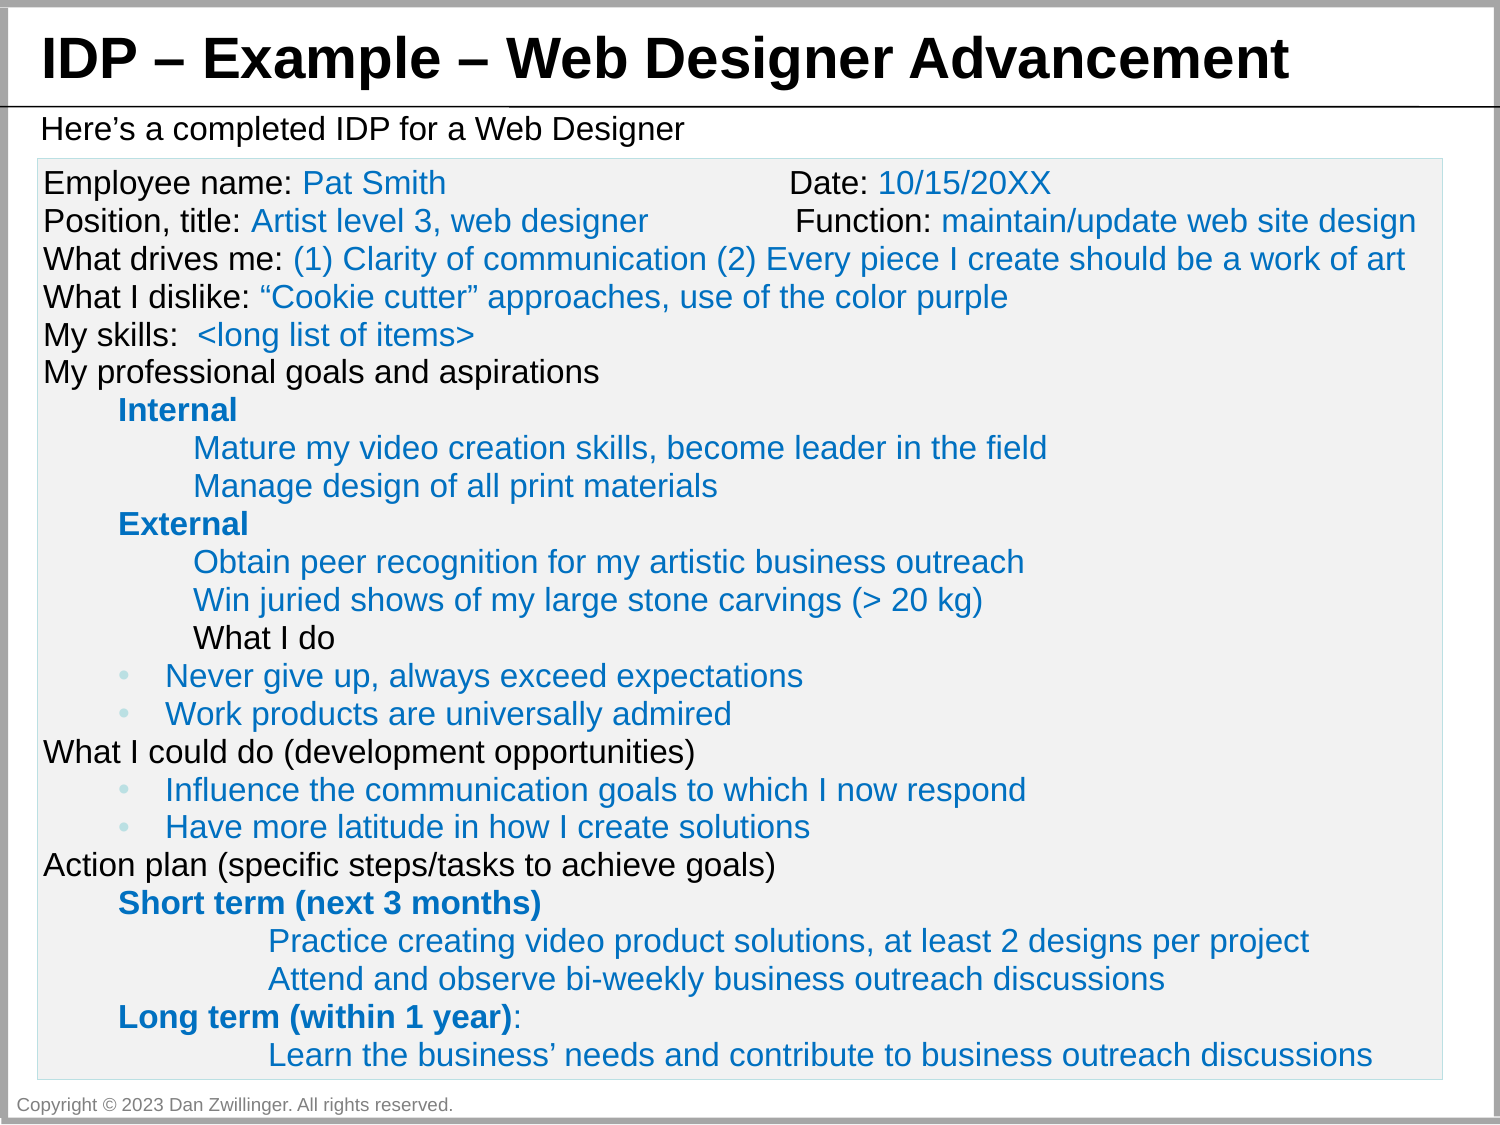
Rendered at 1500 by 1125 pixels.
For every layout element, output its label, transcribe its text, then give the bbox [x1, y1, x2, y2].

text_box Copyright © 2023 Dan Zwillinger. All rights reserved. [1, 1085, 469, 1123]
text_box Here’s a completed IDP for a Web Designer [25, 102, 1443, 156]
text_box IDP – Example – Web Designer Advancement [26, 12, 1500, 98]
text_box Employee name: Pat Smith Date: 10/15/20XX Position, title: Artist level 3, web designer Function: maintain/update web site design What drives me: (1) Clarity of communication (2) Every piece I create should be a work of art What I dislike: “Cookie cutter” approaches, use of the color purple My skills: <long list of items> My professional goals and aspirations Internal Mature my video creation skills, become leader in the field Manage design of all print materials External Obtain peer recognition for my artistic business outreach Win juried shows of my large stone carvings (> 20 kg) What I do Never give up, always exceed expectations Work products are universally admired What I could do (development opportunities) Influence the communication goals to which I now respond Have more latitude in how I create solutions Action plan (specific steps/tasks to achieve goals) Short term (next 3 months) Practice creating video product solutions, at least 2 designs per project Attend and observe bi-weekly business outreach discussions Long term (within 1 year): Learn the business’ needs and contribute to business outreach discussions [37, 158, 1443, 1080]
